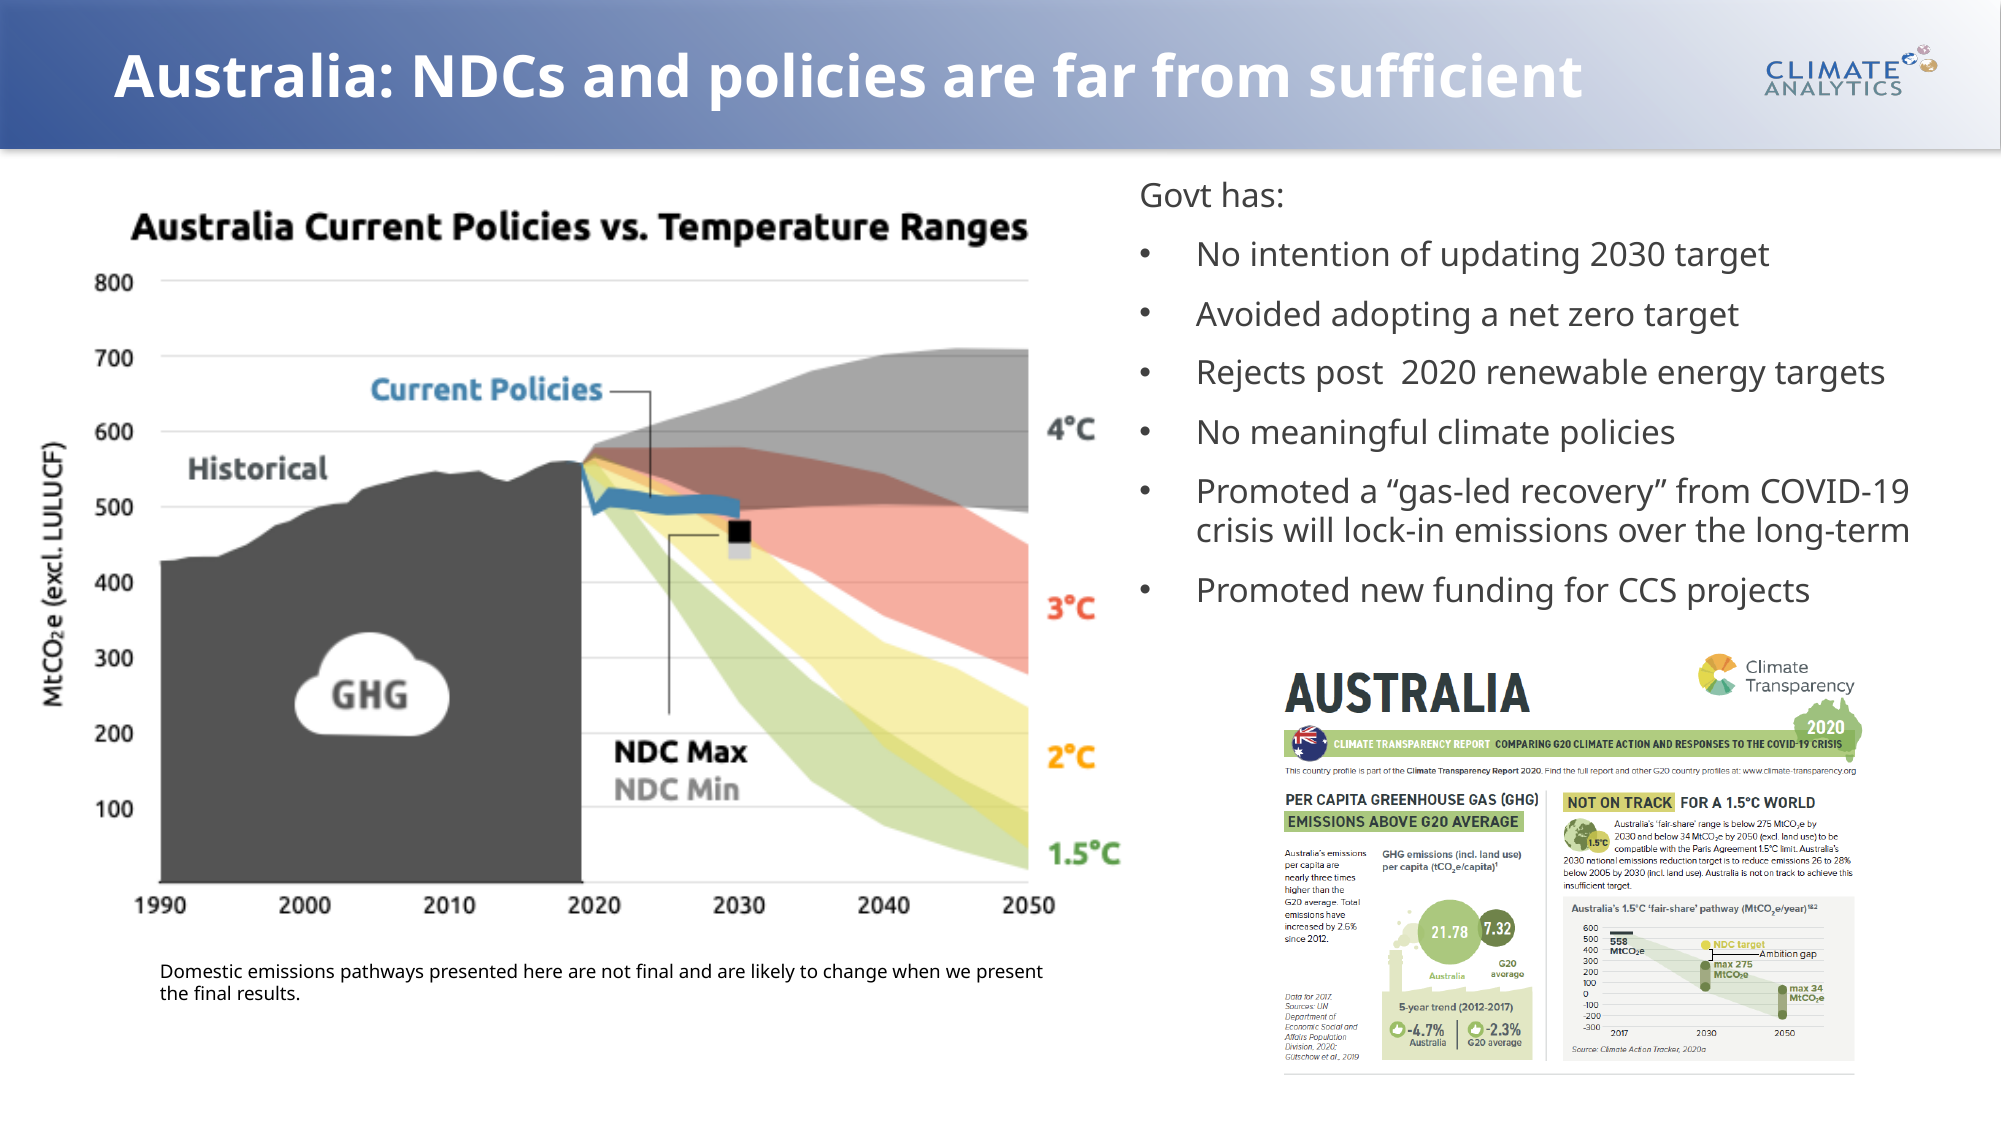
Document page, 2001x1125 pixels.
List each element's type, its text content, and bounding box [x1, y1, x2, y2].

title Australia: NDCs and policies are far from sufficient [99, 13, 1728, 148]
text_box Govt has: No intention of updating 2030 target Avoided adopting a net zero target Rejects post 2020 renewable energy targets No meaningful climate policies Promoted a “gas-led recovery” from COVID-19 crisis will lock-in emissions over the long-term Promoted new funding for CCS projects [1124, 167, 1982, 1074]
picture [18, 180, 1125, 945]
picture [1261, 643, 1901, 1079]
text_box Domestic emissions pathways presented here are not final and are likely to change when we present the final results. [145, 953, 1072, 1012]
